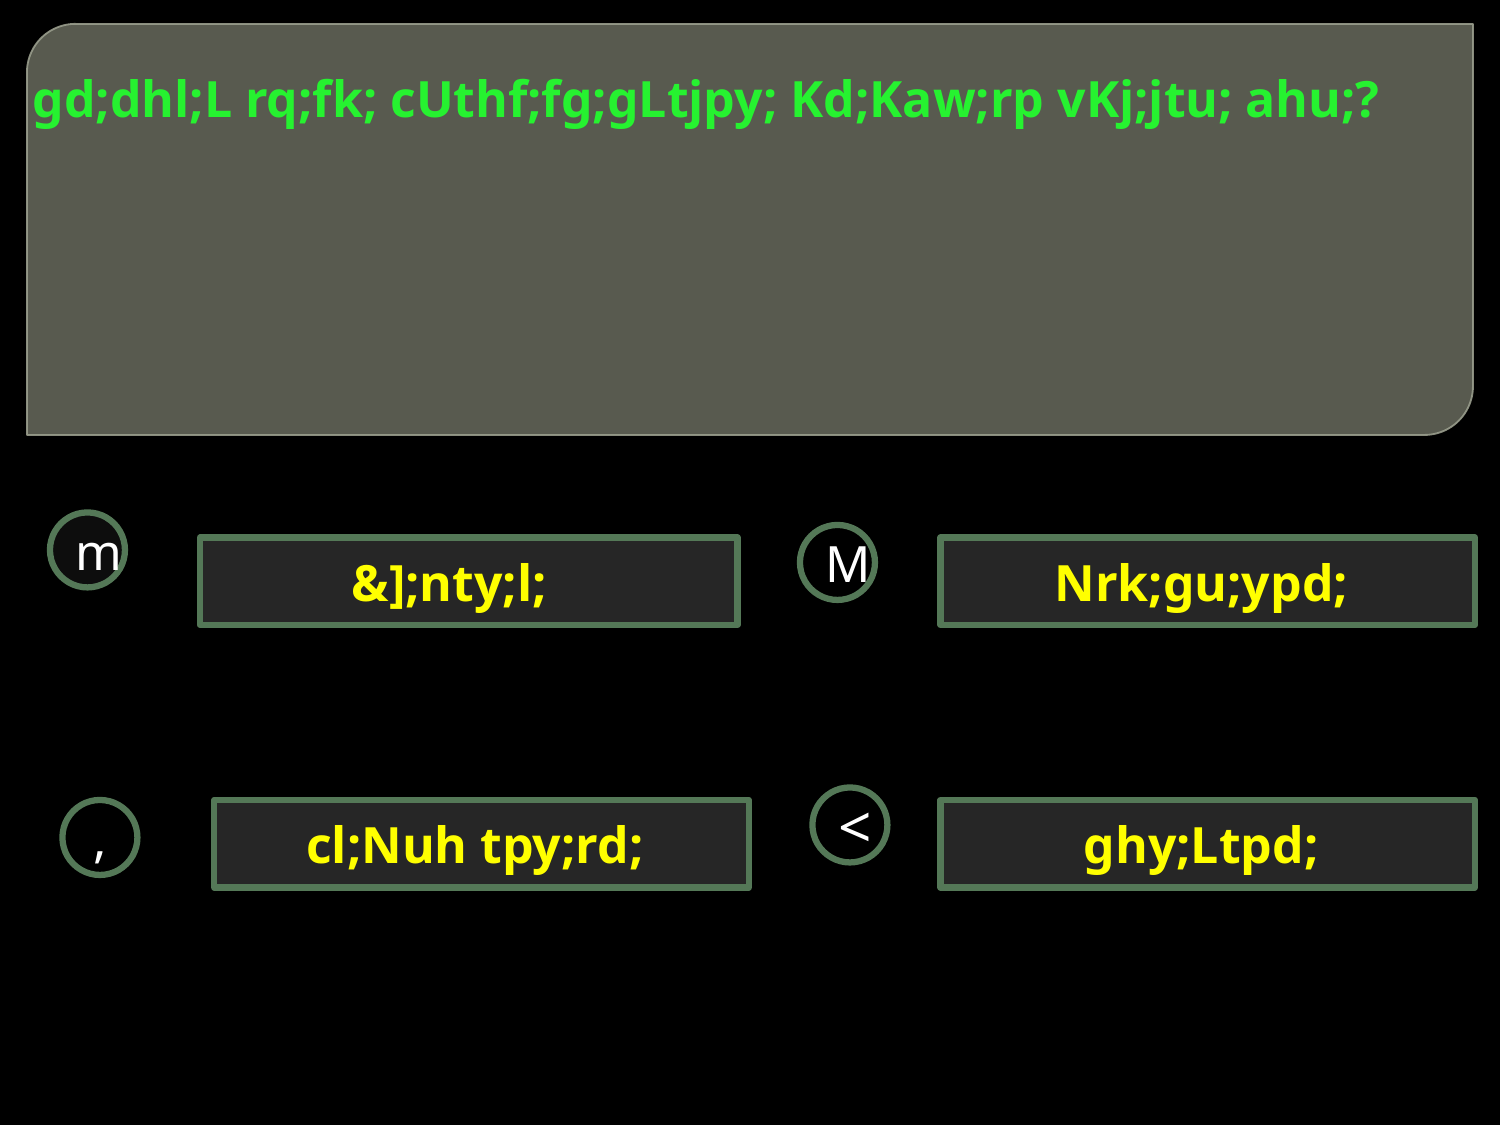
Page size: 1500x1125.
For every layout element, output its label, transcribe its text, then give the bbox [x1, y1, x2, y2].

title gd;dhl;L rq;fk; cUthf;fg;gLtjpy; Kd;Kaw;rp vKj;jtu; ahu;? [24, 0, 1500, 438]
text_box Nrk;gu;ypd; [937, 534, 1478, 628]
text_box ghy;Ltpd; [937, 797, 1478, 891]
text_box , [59, 796, 141, 879]
text_box cl;Nuh tpy;rd; [211, 797, 752, 891]
text_box < [809, 784, 891, 866]
text_box M [796, 521, 879, 604]
text_box &];nty;l; [197, 534, 741, 628]
text_box m [46, 509, 129, 591]
subtitle [24, 462, 1467, 1125]
